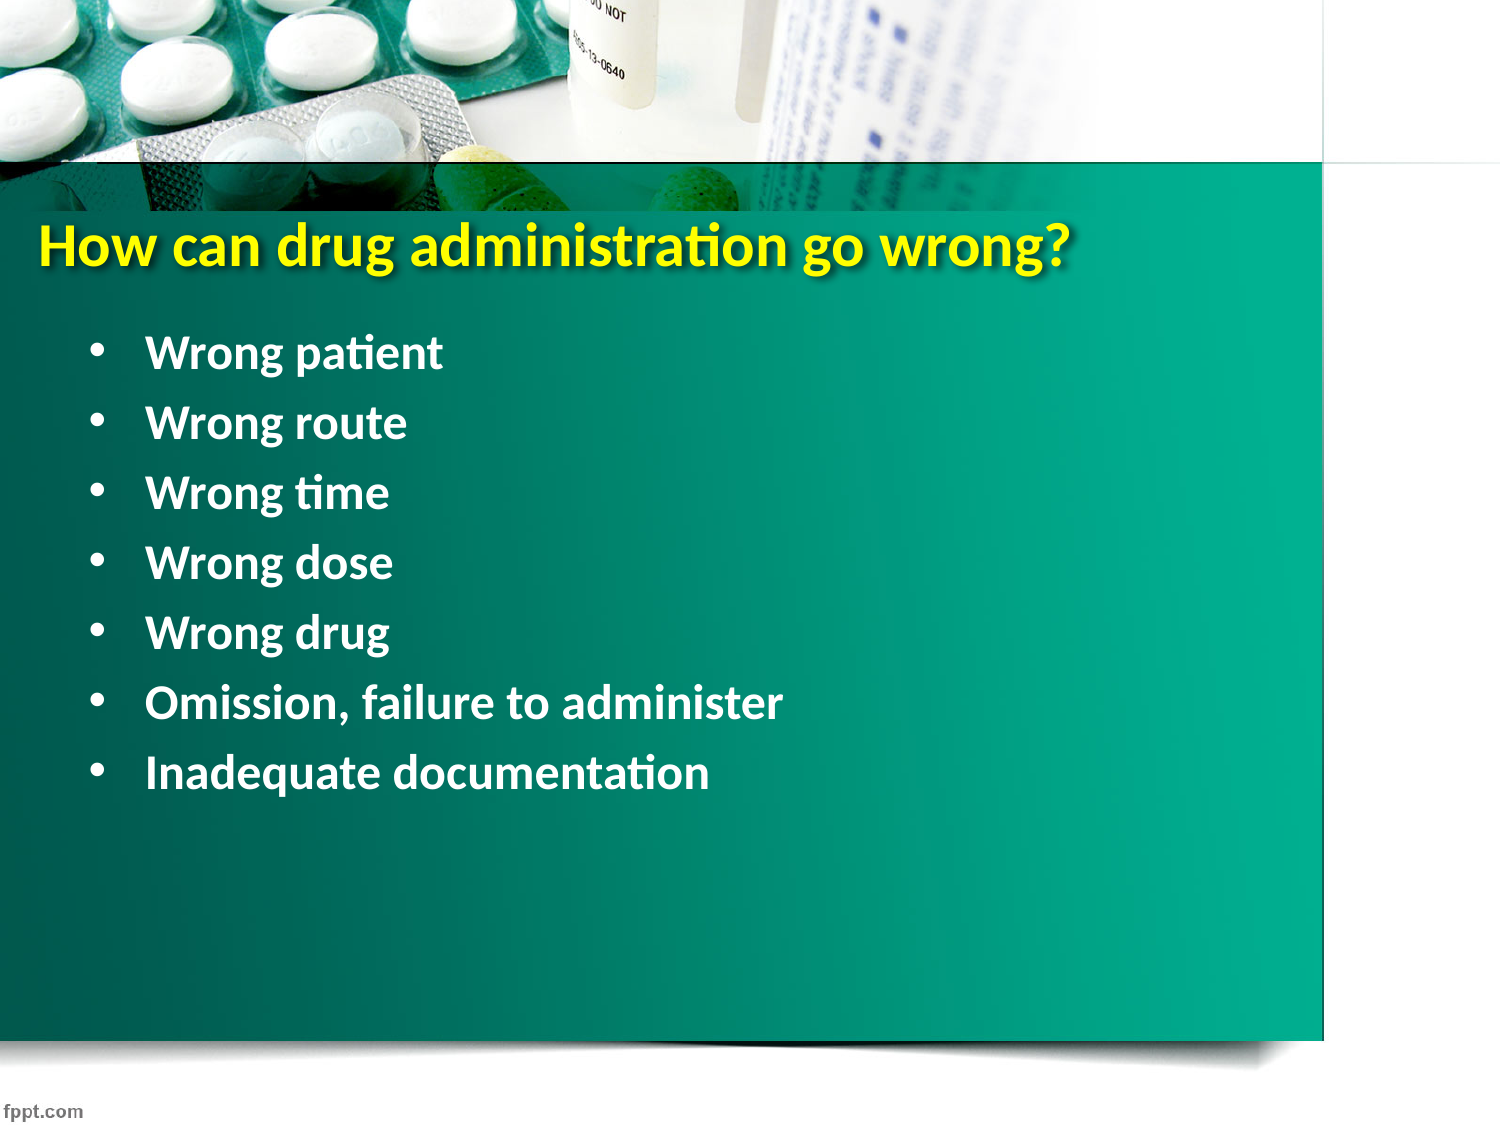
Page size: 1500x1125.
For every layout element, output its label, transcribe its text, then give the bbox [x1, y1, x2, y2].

title How can drug administration go wrong? [23, 86, 1452, 247]
list Wrong patient Wrong route Wrong time Wrong dose Wrong drug Omission, failure to administer Inadequate documentation [73, 311, 1277, 964]
picture [0, 0, 1500, 1125]
